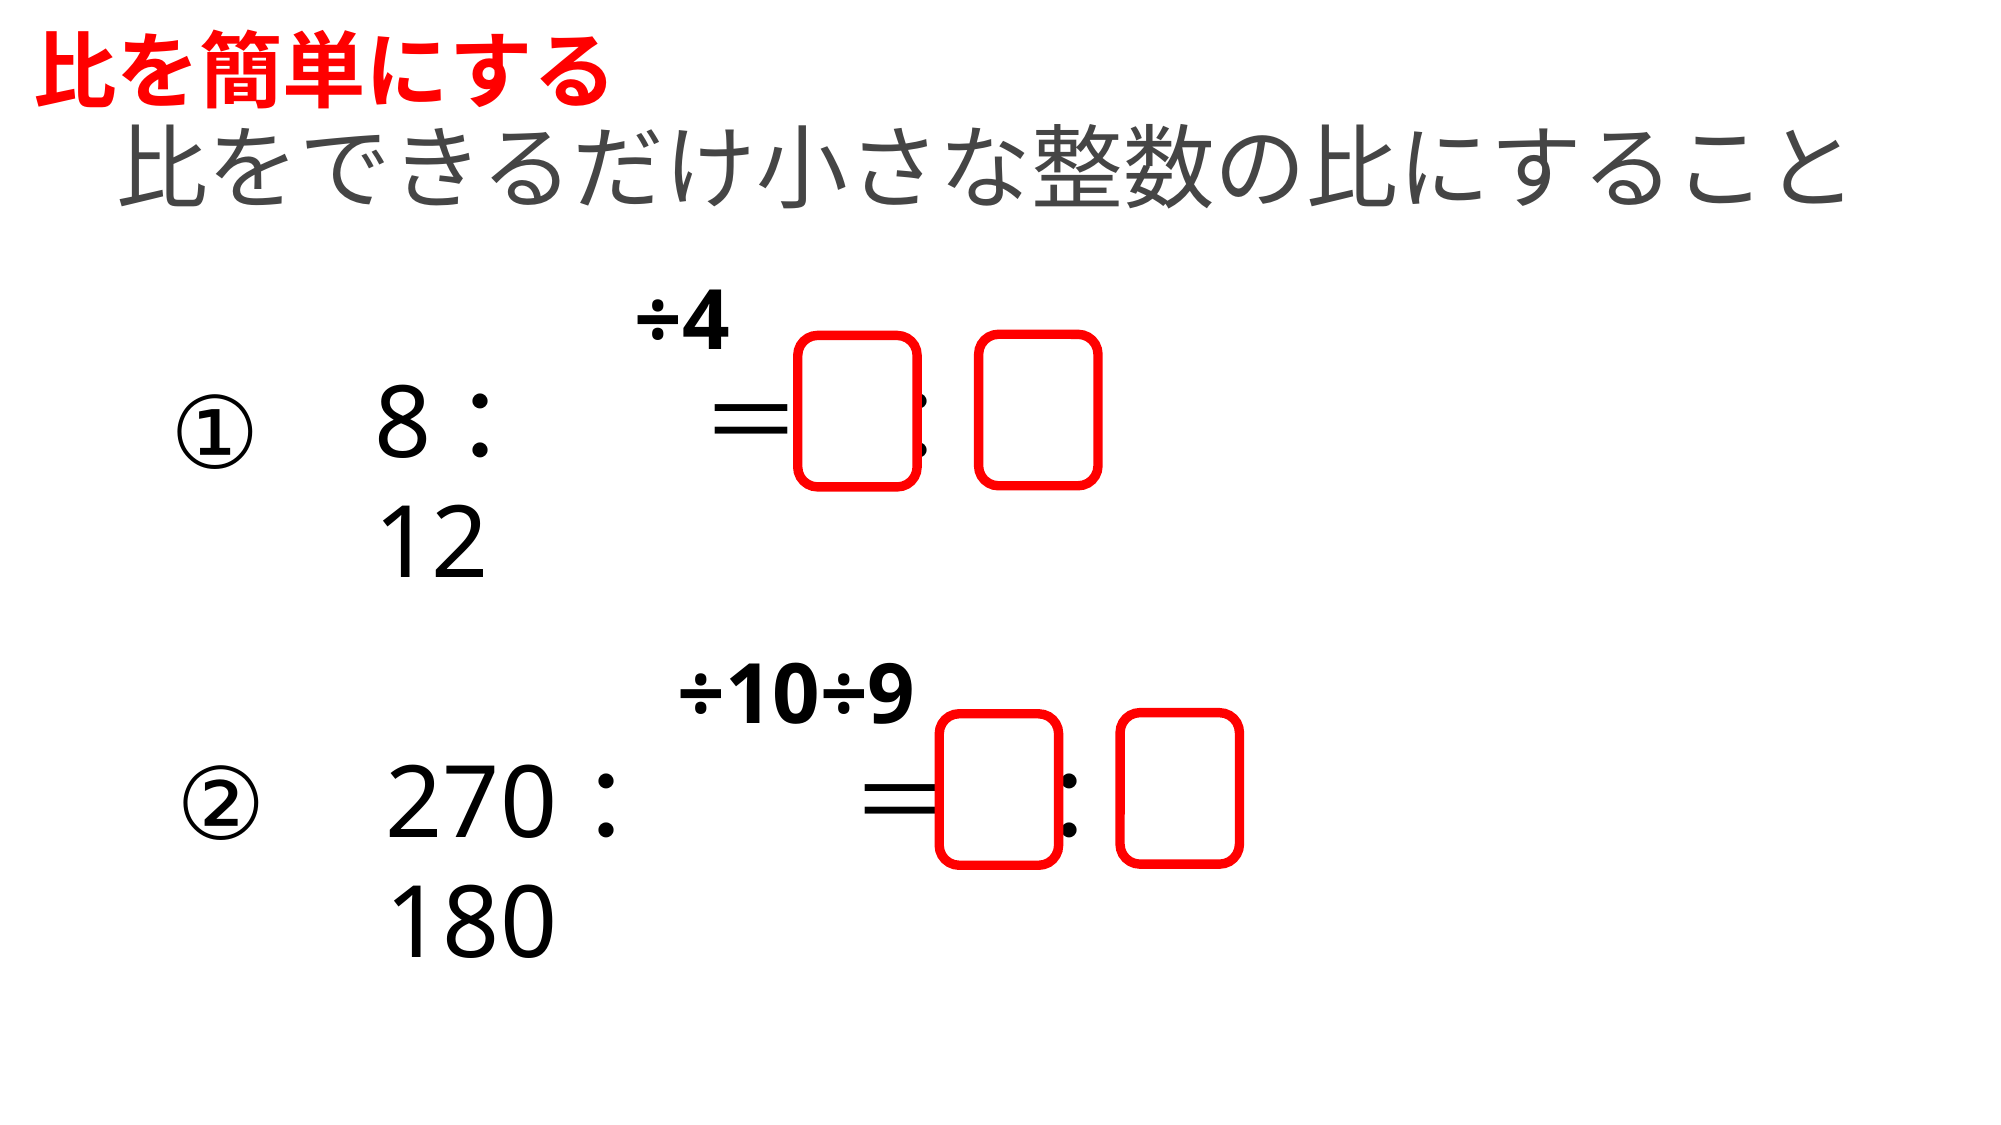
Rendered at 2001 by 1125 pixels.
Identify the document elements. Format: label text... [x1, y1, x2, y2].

text_box 比をできるだけ小さな整数の比にすること [101, 102, 1914, 228]
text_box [797, 334, 1098, 487]
text_box ÷4 [619, 258, 799, 374]
text_box ÷10÷9 [663, 633, 1060, 748]
text_box 比を簡単にする [18, 10, 864, 126]
text_box 270：180 [371, 730, 847, 985]
text_box 8：12 [359, 350, 697, 606]
text_box ① [155, 360, 304, 496]
text_box ＝ [836, 748, 939, 865]
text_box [939, 712, 1240, 866]
text_box ② [161, 732, 310, 868]
text_box ＝ [686, 374, 797, 486]
